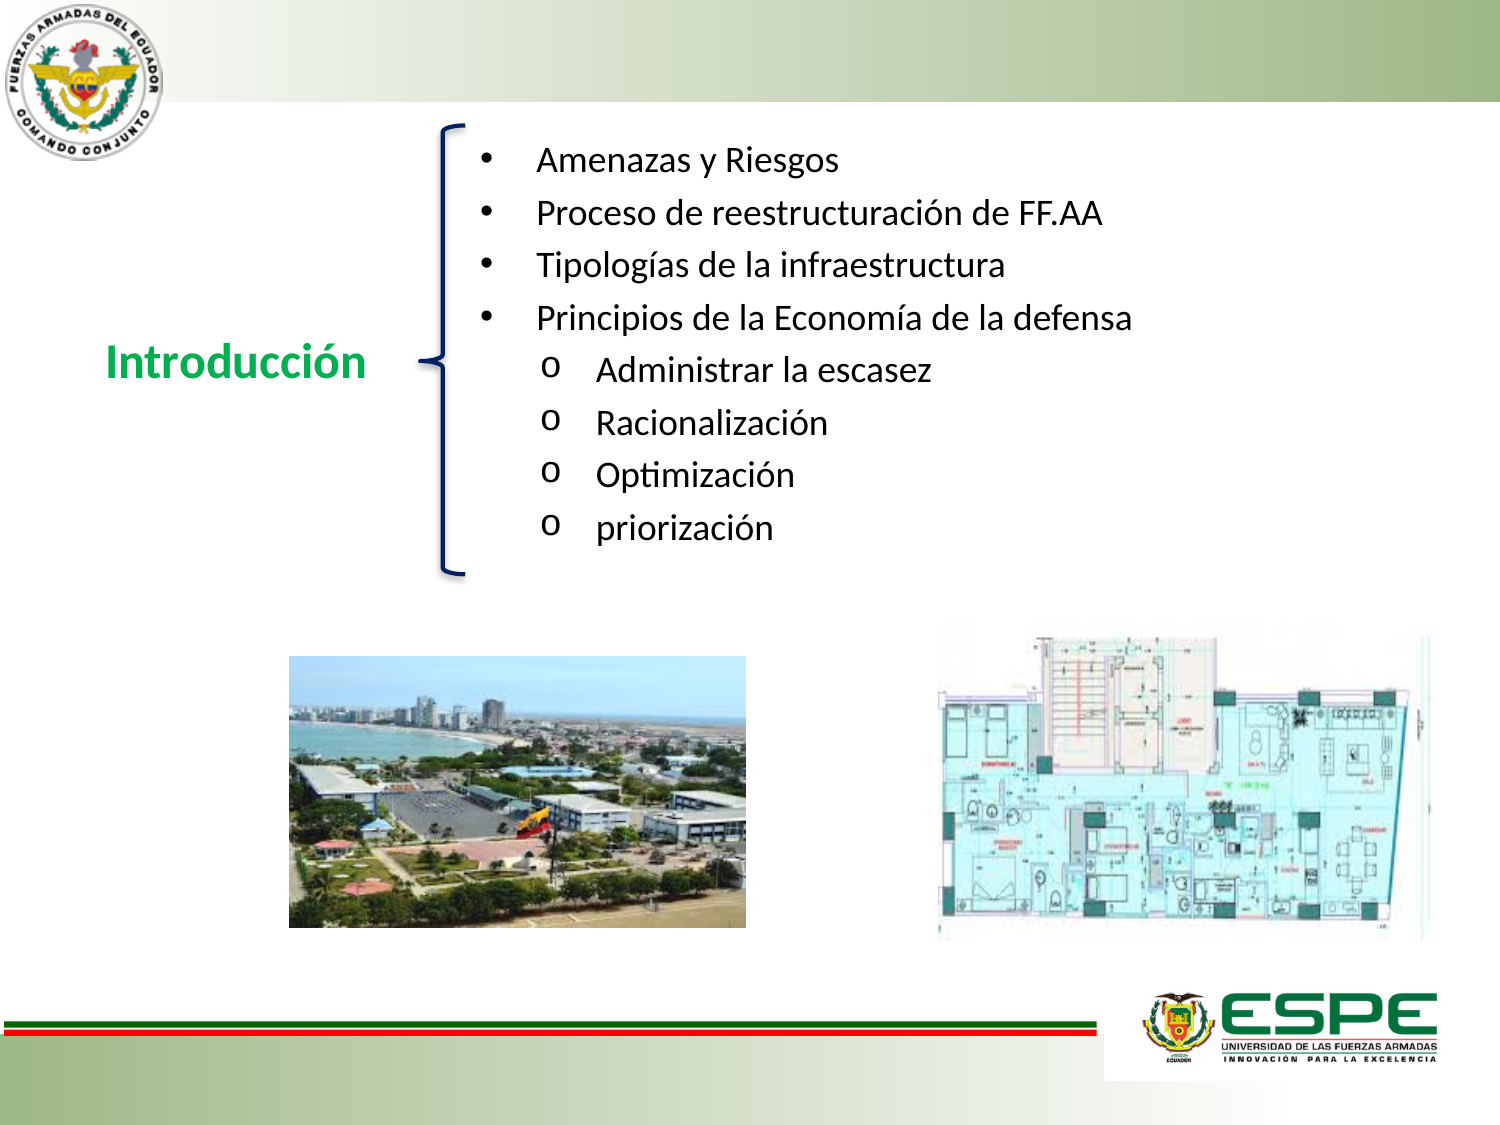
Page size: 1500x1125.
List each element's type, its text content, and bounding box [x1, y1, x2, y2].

text_box Amenazas y Riesgos Proceso de reestructuración de FF.AA Tipologías de la infraestructura Principios de la Economía de la defensa Administrar la escasez Racionalización Optimización priorización [465, 128, 1252, 453]
text_box [418, 123, 466, 577]
picture [5, 4, 163, 162]
picture [1104, 976, 1483, 1081]
picture [938, 622, 1435, 941]
picture [288, 656, 746, 928]
text_box Introducción [77, 321, 407, 397]
